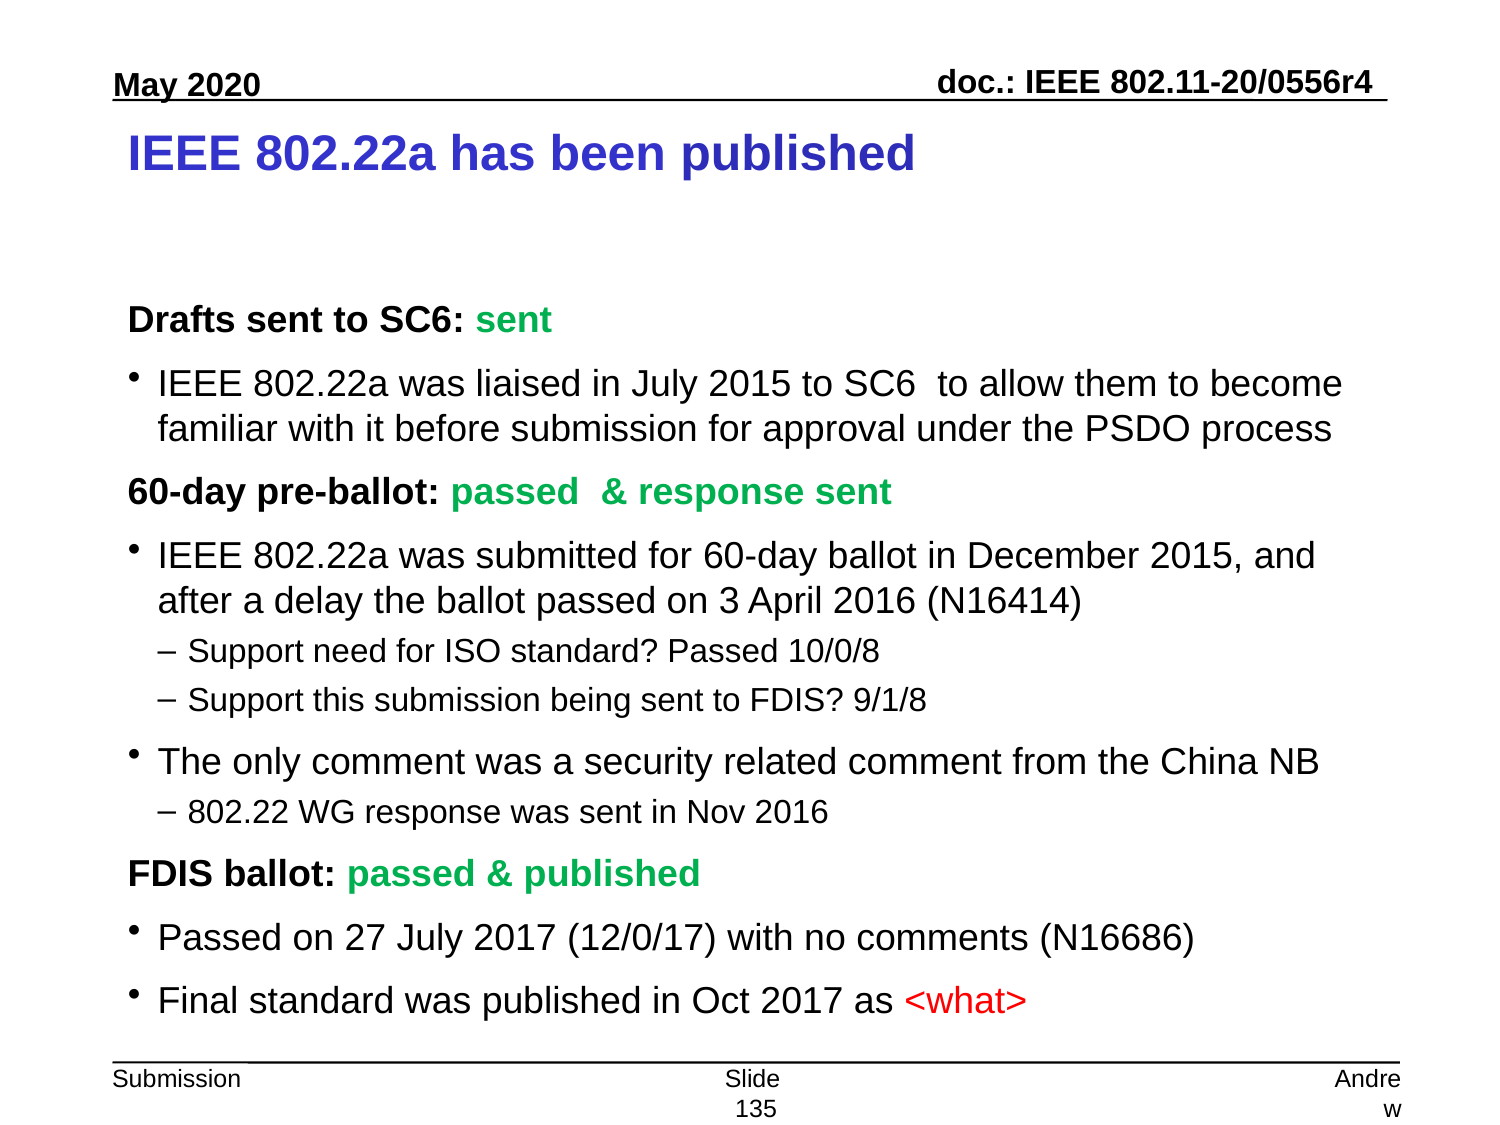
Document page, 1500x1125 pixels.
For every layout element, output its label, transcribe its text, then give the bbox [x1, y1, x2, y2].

list Drafts sent to SC6: sent IEEE 802.22a was liaised in July 2015 to SC6 to allow them to become familiar with it before submission for approval under the PSDO process 60-day pre-ballot: passed & response sent IEEE 802.22a was submitted for 60-day ballot in December 2015, and after a delay the ballot passed on 3 April 2016 (N16414) Support need for ISO standard? Passed 10/0/8 Support this submission being sent to FDIS? 9/1/8 The only comment was a security related comment from the China NB 802.22 WG response was sent in Nov 2016 FDIS ballot: passed & published Passed on 27 July 2017 (12/0/17) with no comments (N16686) Final standard was published in Oct 2017 as <what> [112, 287, 1388, 963]
footer Andrew Myles, Cisco [1320, 1061, 1402, 1093]
title IEEE 802.22a has been published [112, 112, 1388, 287]
slide_number Slide 135 [709, 1061, 803, 1093]
